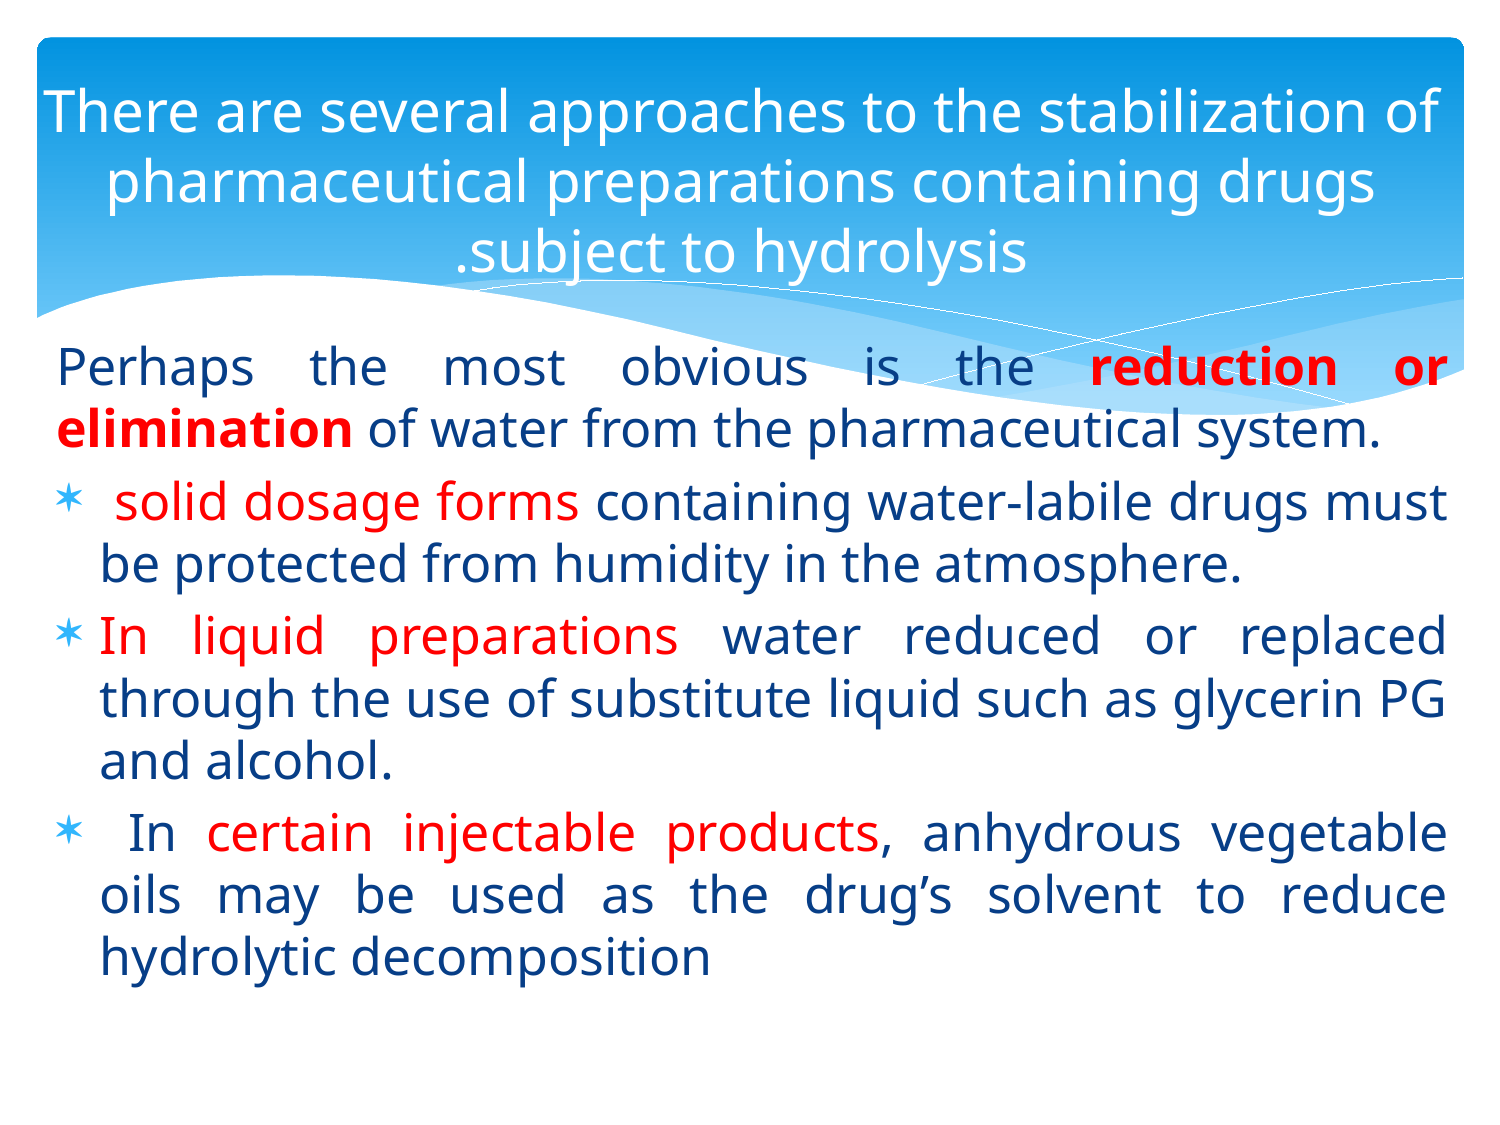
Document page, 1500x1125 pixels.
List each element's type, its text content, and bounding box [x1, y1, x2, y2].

text_box There are several approaches to the stabilization of pharmaceutical preparations containing drugs subject to hydrolysis. [17, 66, 1465, 292]
list Perhaps the most obvious is the reduction or elimination of water from the pharmaceutical system. solid dosage forms containing water-labile drugs must be protected from humidity in the atmosphere. In liquid preparations water reduced or replaced through the use of substitute liquid such as glycerin PG and alcohol. In certain injectable products, anhydrous vegetable oils may be used as the drug’s solvent to reduce hydrolytic decomposition [41, 326, 1465, 1005]
